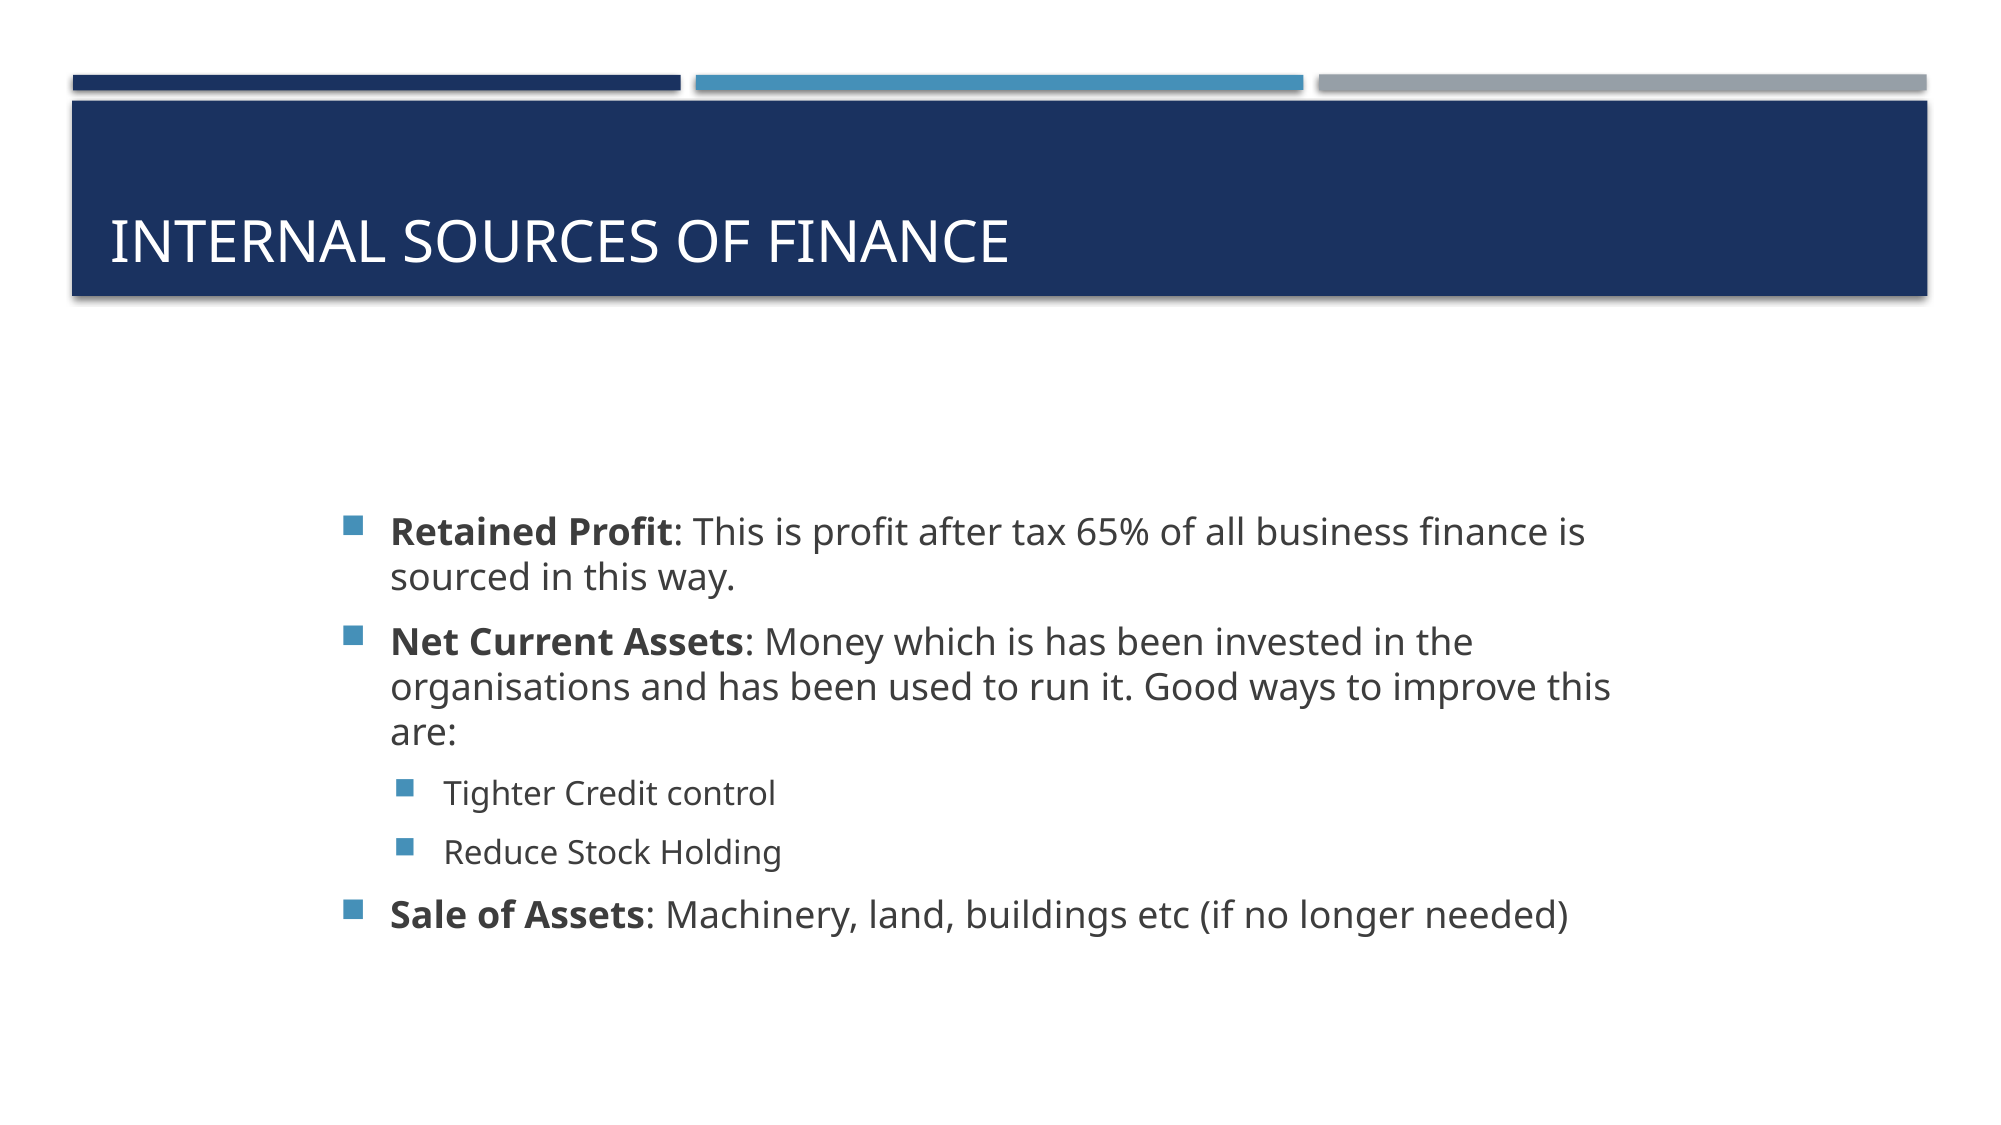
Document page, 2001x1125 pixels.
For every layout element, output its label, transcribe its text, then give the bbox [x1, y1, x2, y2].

list Retained Profit: This is profit after tax 65% of all business finance is sourced in this way. Net Current Assets: Money which is has been invested in the organisations and has been used to run it. Good ways to improve this are: Tighter Credit control Reduce Stock Holding Sale of Assets: Machinery, land, buildings etc (if no longer needed) [324, 362, 1675, 1083]
title Internal sources of finance [95, 115, 1905, 282]
